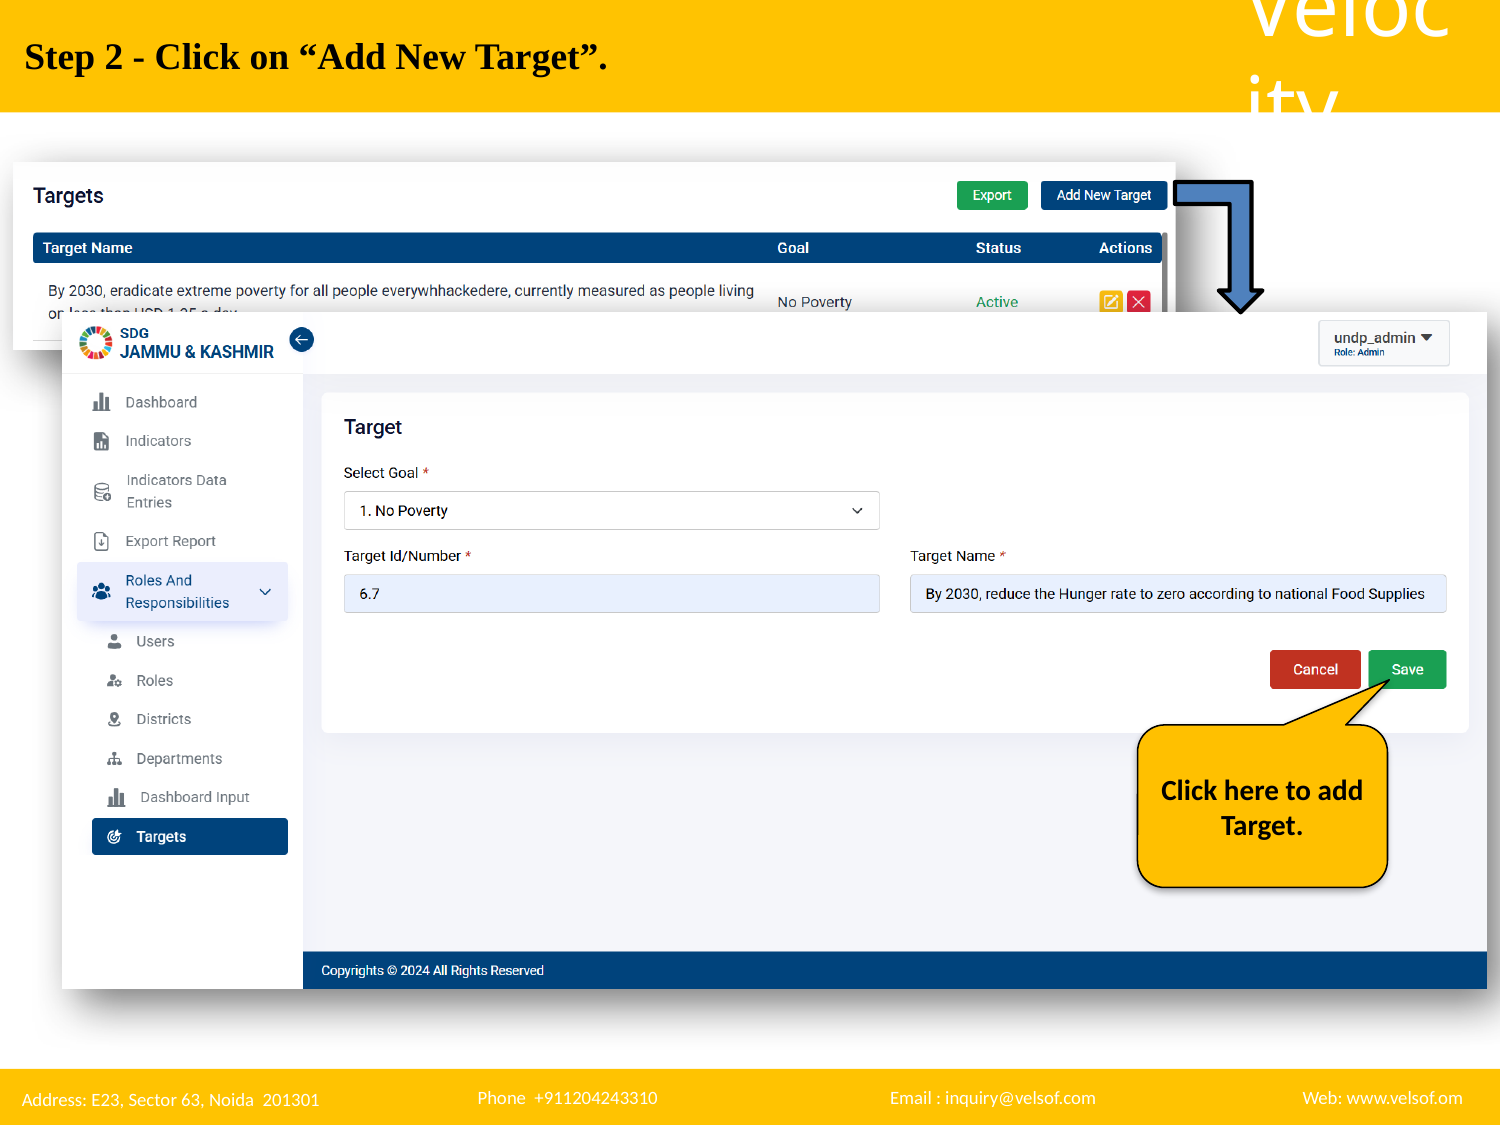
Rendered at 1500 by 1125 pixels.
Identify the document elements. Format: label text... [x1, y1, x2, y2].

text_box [12, 162, 1487, 990]
text_box Step 2 - Click on “Add New Target”. [0, 24, 1135, 85]
